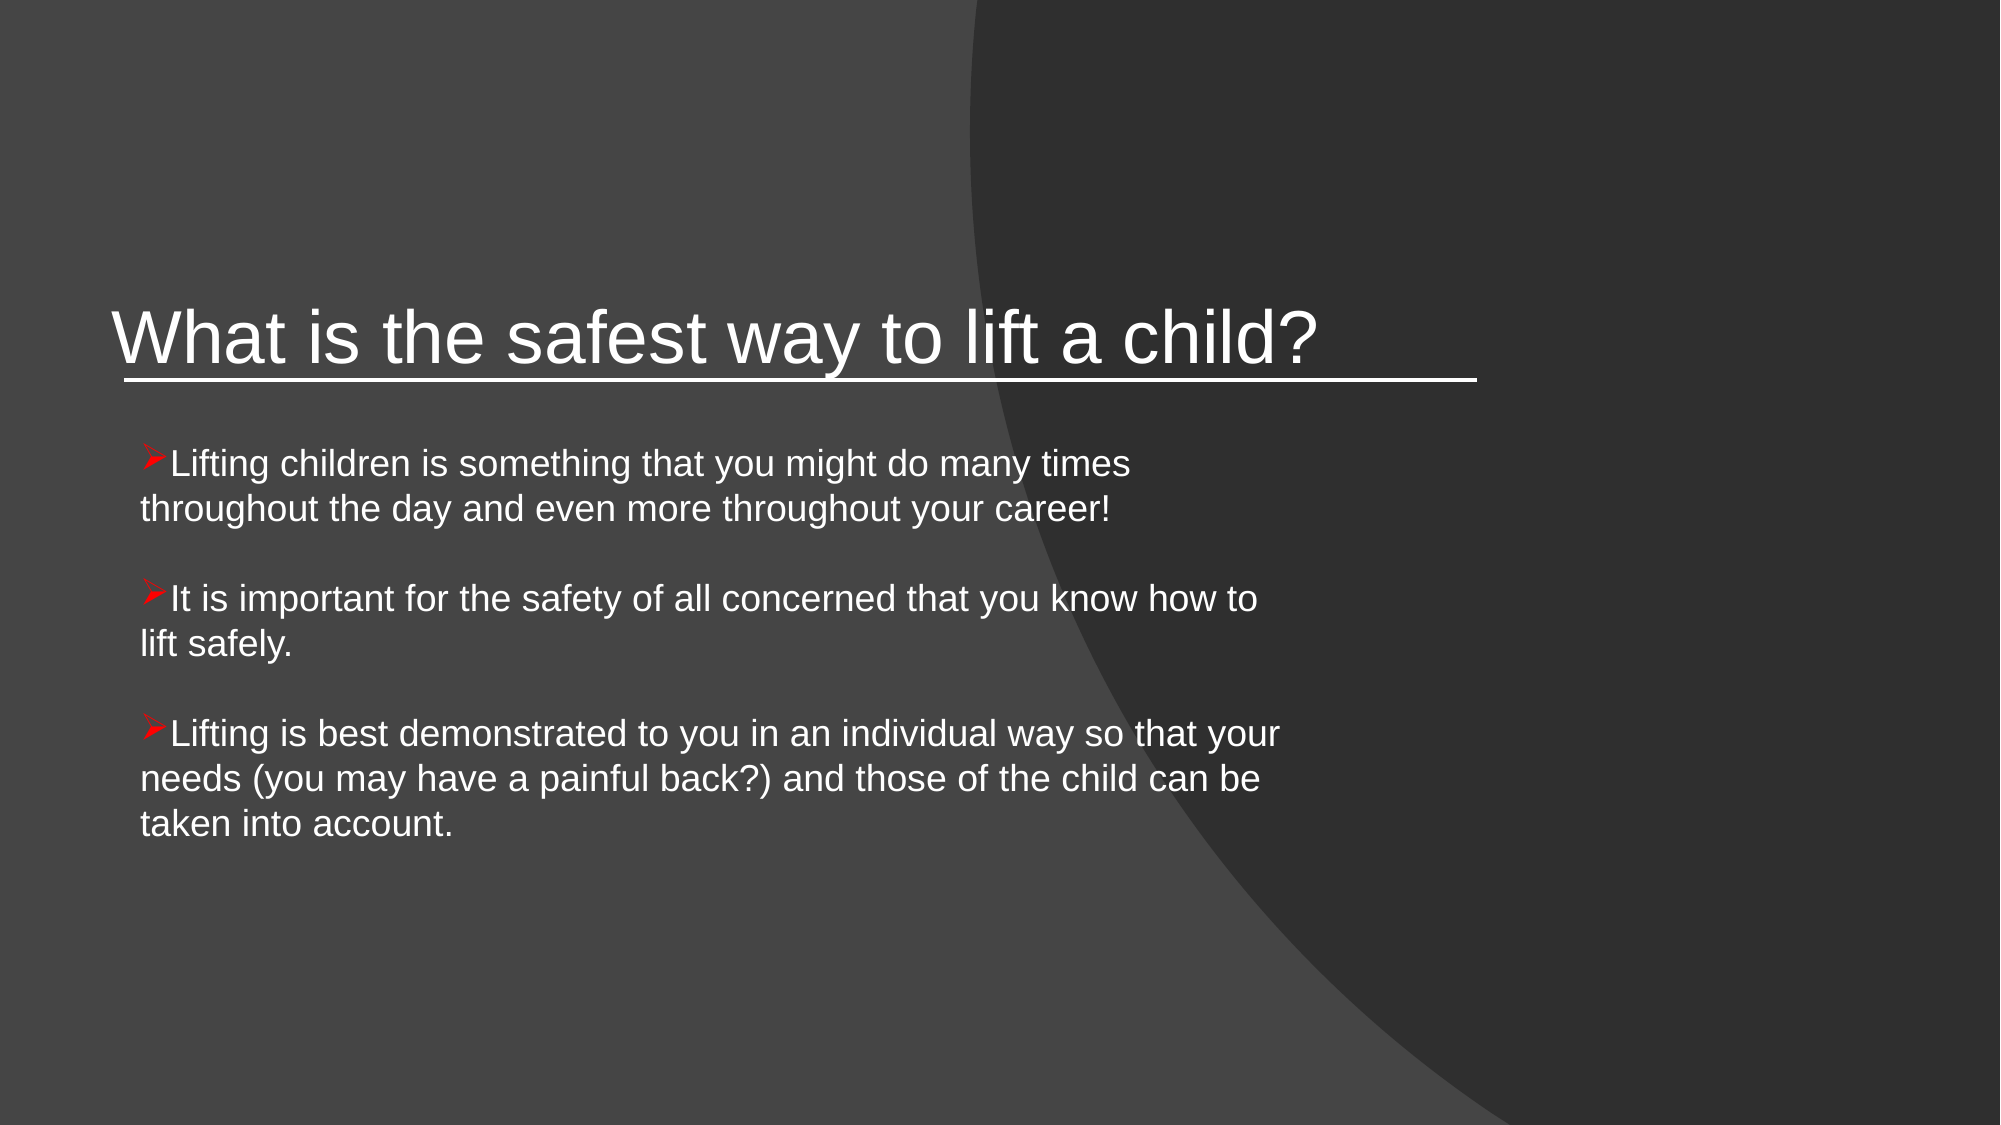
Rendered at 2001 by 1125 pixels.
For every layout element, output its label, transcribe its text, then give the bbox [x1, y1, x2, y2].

title What is the safest way to lift a child? [96, 120, 1575, 387]
text_box Lifting children is something that you might do many times throughout the day and even more throughout your career! It is important for the safety of all concerned that you know how to lift safely. Lifting is best demonstrated to you in an individual way so that your needs (you may have a painful back?) and those of the child can be taken into account. [125, 432, 1312, 852]
text_box [969, 0, 2000, 1125]
